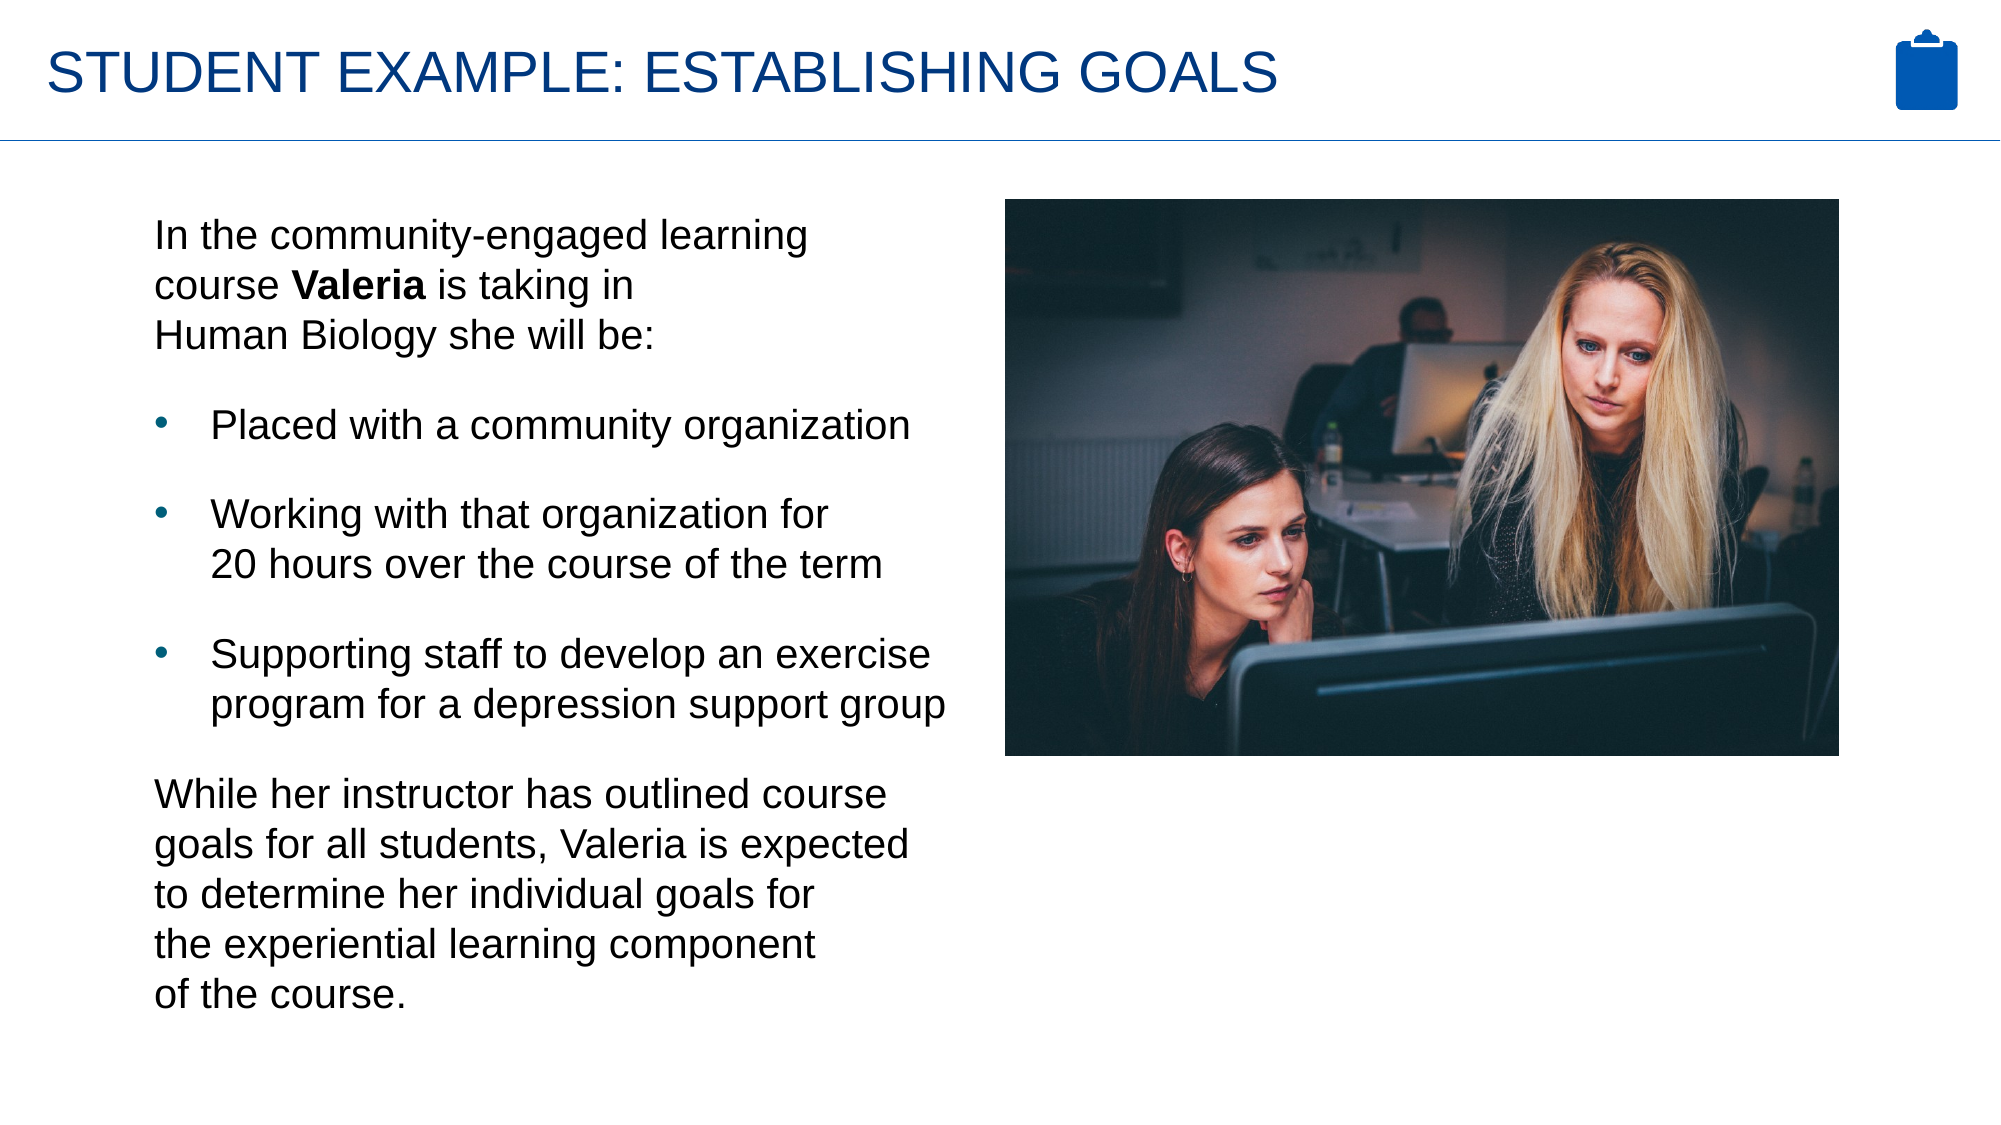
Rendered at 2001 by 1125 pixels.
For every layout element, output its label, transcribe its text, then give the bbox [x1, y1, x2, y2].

picture [1858, 1, 1995, 138]
picture [1005, 199, 1839, 756]
list In the community-engaged learning course Valeria is taking in Human Biology she will be: Placed with a community organization Working with that organization for 20 hours over the course of the term Supporting staff to develop an exercise program for a depression support group While her instructor has outlined course goals for all students, Valeria is expected to determine her individual goals for the experiential learning component of the course. [139, 200, 1006, 1082]
title STUDENT EXAMPLE: ESTABLISHING GOALS [31, 43, 1858, 105]
